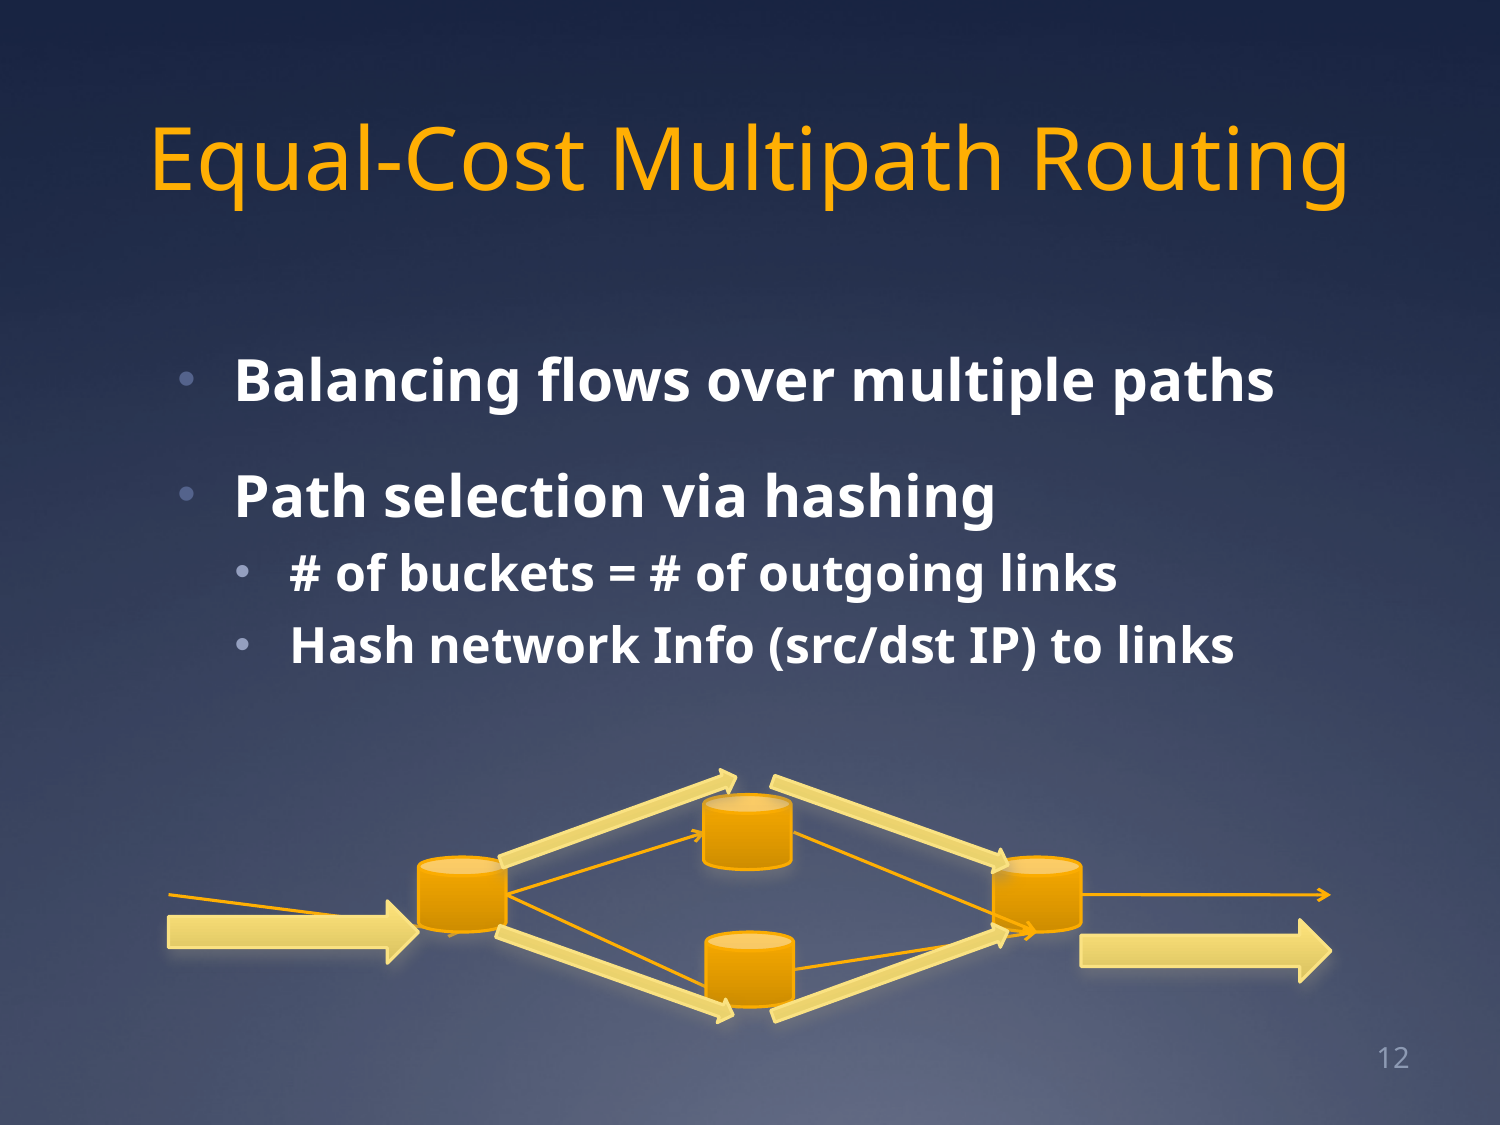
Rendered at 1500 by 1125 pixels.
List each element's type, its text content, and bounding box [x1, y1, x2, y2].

list Balancing flows over multiple paths Path selection via hashing # of buckets = # of outgoing links Hash network Info (src/dst IP) to links [162, 335, 1338, 799]
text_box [167, 793, 1333, 1009]
slide_number 12 [1325, 1029, 1425, 1090]
title Equal-Cost Multipath Routing [100, 95, 1400, 225]
